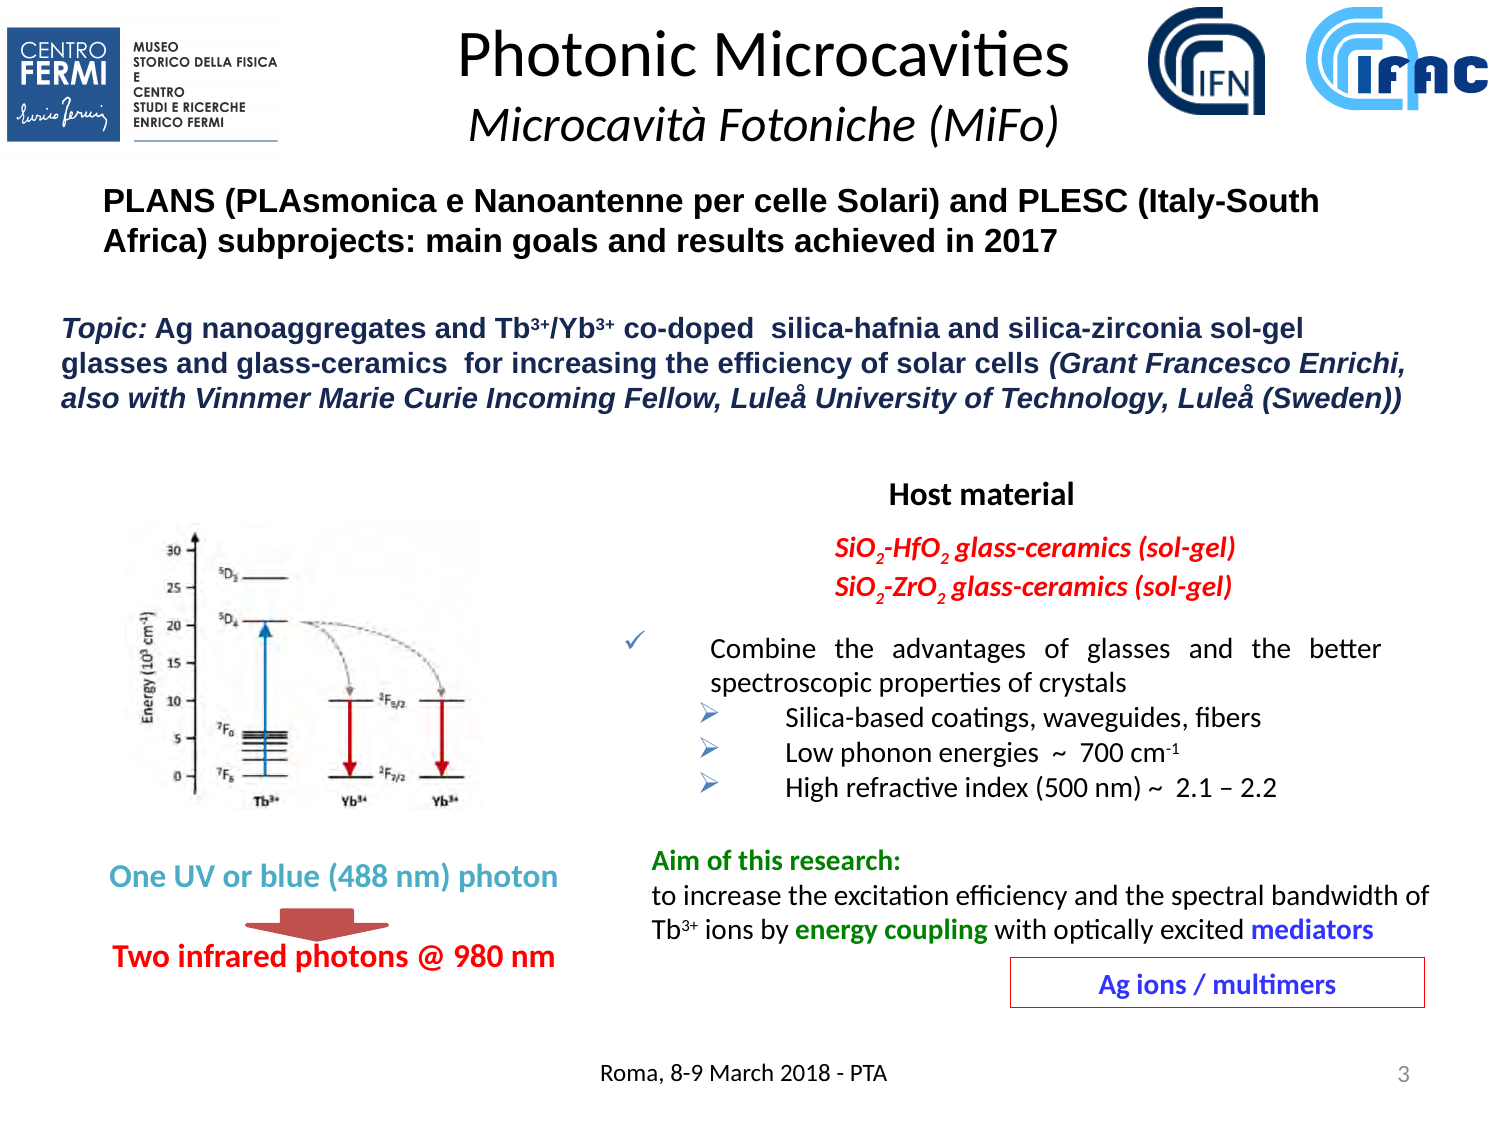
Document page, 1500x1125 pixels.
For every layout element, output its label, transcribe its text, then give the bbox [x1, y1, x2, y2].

text_box Topic: Ag nanoaggregates and Tb3+/Yb3+ co-doped silica-hafnia and silica-zirconia sol-gel glasses and glass-ceramics for increasing the efficiency of solar cells (Grant Francesco Enrichi, also with Vinnmer Marie Curie Incoming Fellow, Luleå University of Technology, Luleå (Sweden)) [43, 278, 1425, 446]
text_box One UV or blue (488 nm) photon Two infrared photons @ 980 nm [94, 846, 574, 982]
picture [124, 523, 483, 810]
text_box SiO2-HfO2 glass-ceramics (sol-gel) SiO2-ZrO2 glass-ceramics (sol-gel) [820, 520, 1252, 621]
text_box Combine the advantages of glasses and the better spectroscopic properties of crystals Silica-based coatings, waveguides, fibers Low phonon energies ~ 700 cm-1 High refractive index (500 nm) ~ 2.1 – 2.2 [608, 621, 1398, 812]
picture [1148, 7, 1265, 116]
text_box Ag ions / multimers [1010, 957, 1425, 1008]
text_box Photonic Microcavities [363, 0, 1166, 71]
picture [1306, 7, 1489, 111]
text_box Aim of this research: to increase the excitation efficiency and the spectral bandwidth of Tb3+ ions by energy coupling with optically excited mediators [636, 833, 1457, 953]
text_box Host material [679, 465, 1285, 520]
subtitle PLANS (PLAsmonica e Nanoantenne per celle Solari) and PLESC (Italy-South Africa) subprojects: main goals and results achieved in 2017 [87, 172, 1425, 278]
picture [0, 0, 282, 170]
text_box Microcavità Fotoniche (MiFo) [363, 71, 1166, 172]
slide_number 3 [1074, 1042, 1425, 1103]
footer Roma, 8-9 March 2018 - PTA [471, 1041, 1034, 1101]
text_box [244, 908, 390, 942]
